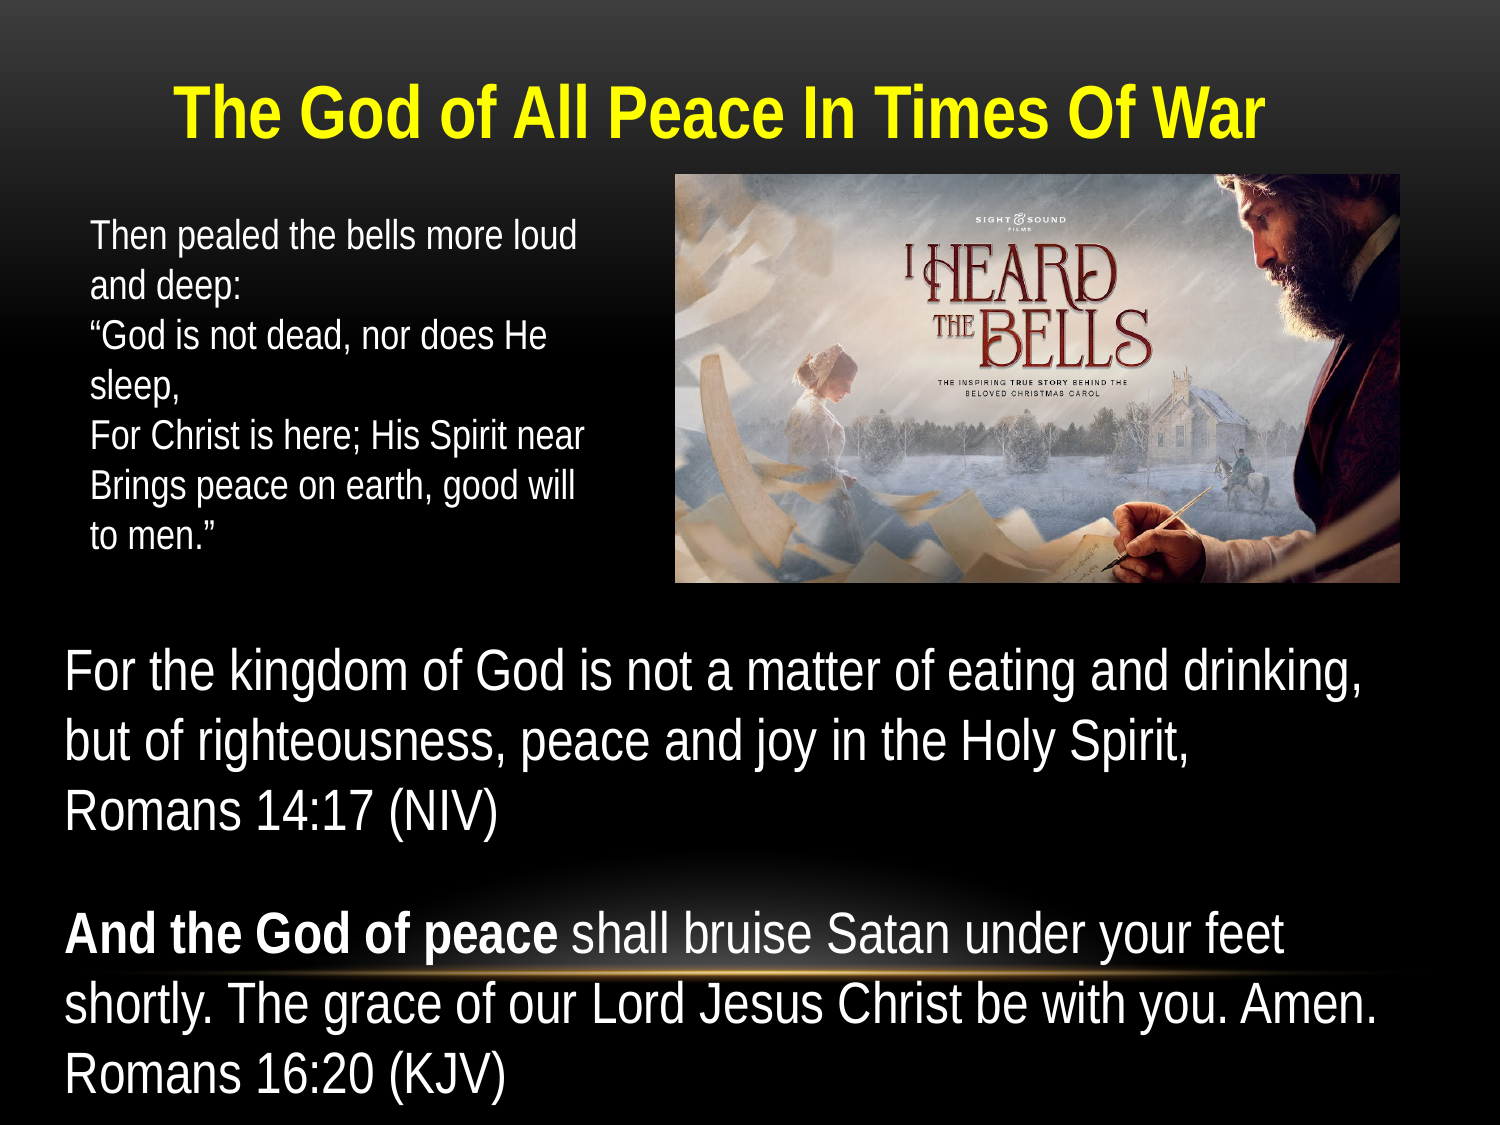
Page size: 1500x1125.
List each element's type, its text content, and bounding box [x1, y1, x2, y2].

text_box And the God of peace shall bruise Satan under your feet shortly. The grace of our Lord Jesus Christ be with you. Amen. Romans 16:20 (KJV) [50, 887, 1425, 1113]
text_box Then pealed the bells more loud and deep: “God is not dead, nor does He sleep, For Christ is here; His Spirit near Brings peace on earth, good will to men.” [74, 200, 613, 565]
text_box For the kingdom of God is not a matter of eating and drinking, but of righteousness, peace and joy in the Holy Spirit, Romans 14:17 (NIV) [50, 624, 1425, 887]
picture [0, 0, 1500, 1125]
text_box The God of All Peace In Times Of War [50, 56, 1425, 162]
